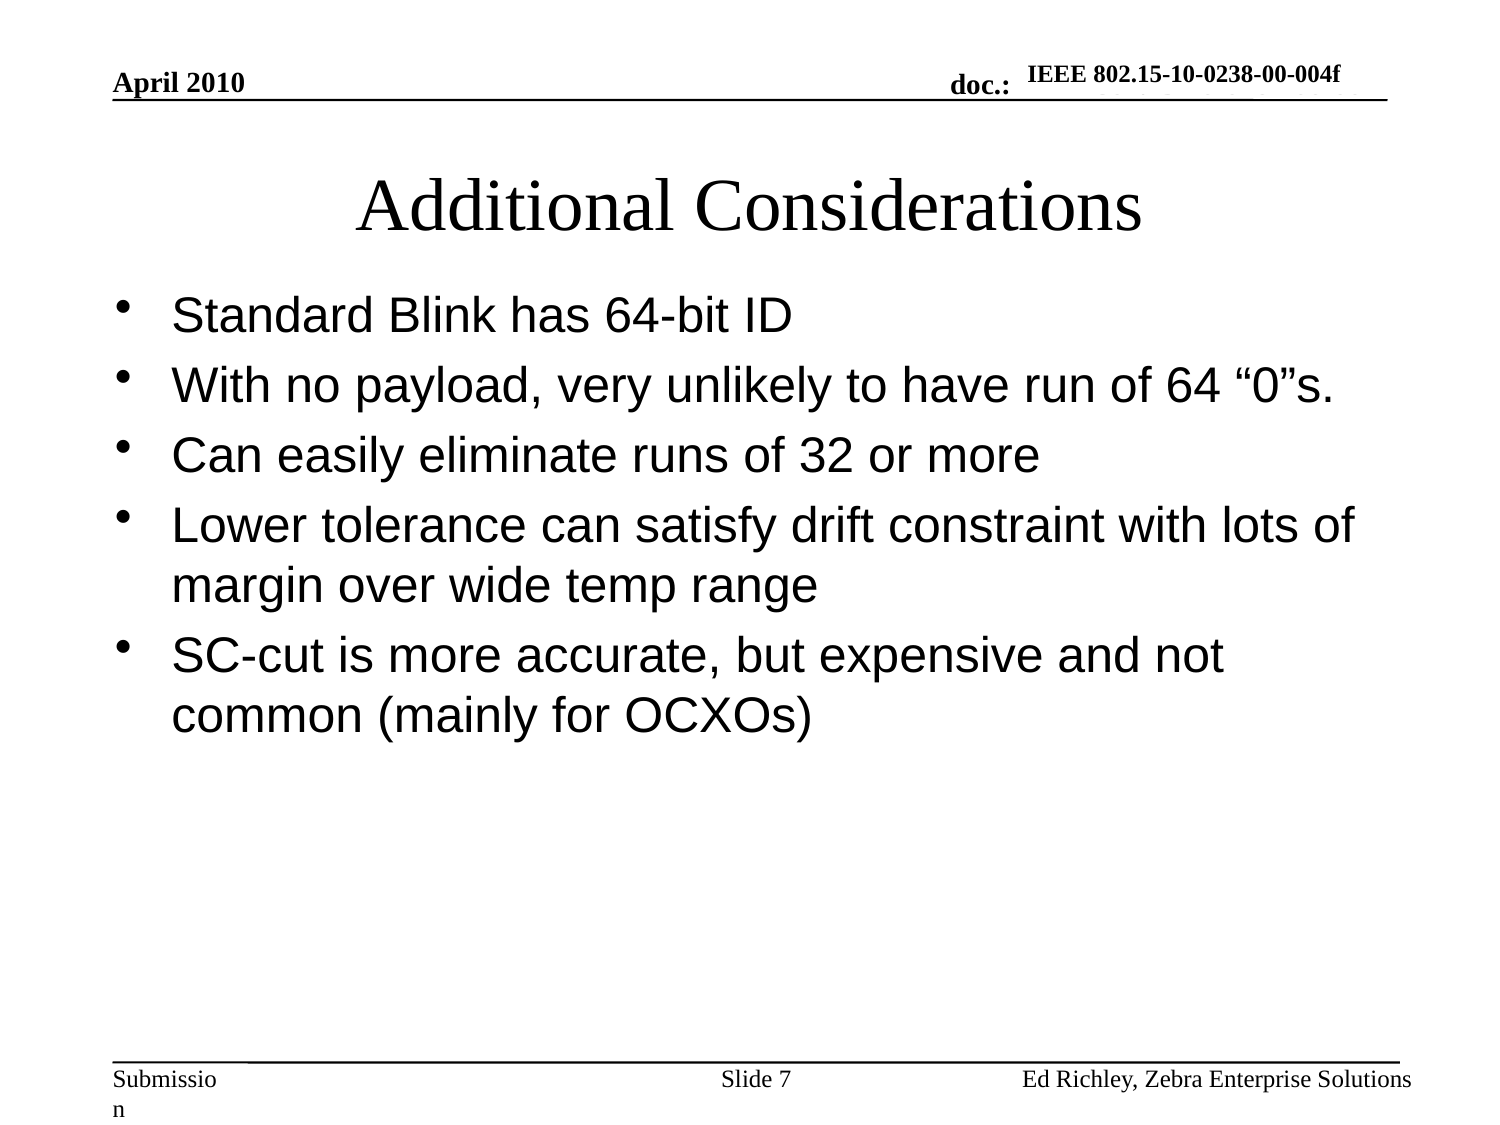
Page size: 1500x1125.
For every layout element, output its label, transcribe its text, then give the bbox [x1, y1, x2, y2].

list Standard Blink has 64-bit ID With no payload, very unlikely to have run of 64 “0”s. Can easily eliminate runs of 32 or more Lower tolerance can satisfy drift constraint with lots of margin over wide temp range SC-cut is more accurate, but expensive and not common (mainly for OCXOs) [99, 274, 1376, 951]
slide_number Slide 7 [720, 1061, 792, 1093]
footer Ed Richley, Zebra Enterprise Solutions [899, 1061, 1413, 1093]
title Additional Considerations [112, 112, 1388, 288]
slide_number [112, 62, 376, 99]
text_box IEEE 802.15-10-0238-00-004f [1012, 50, 1388, 95]
